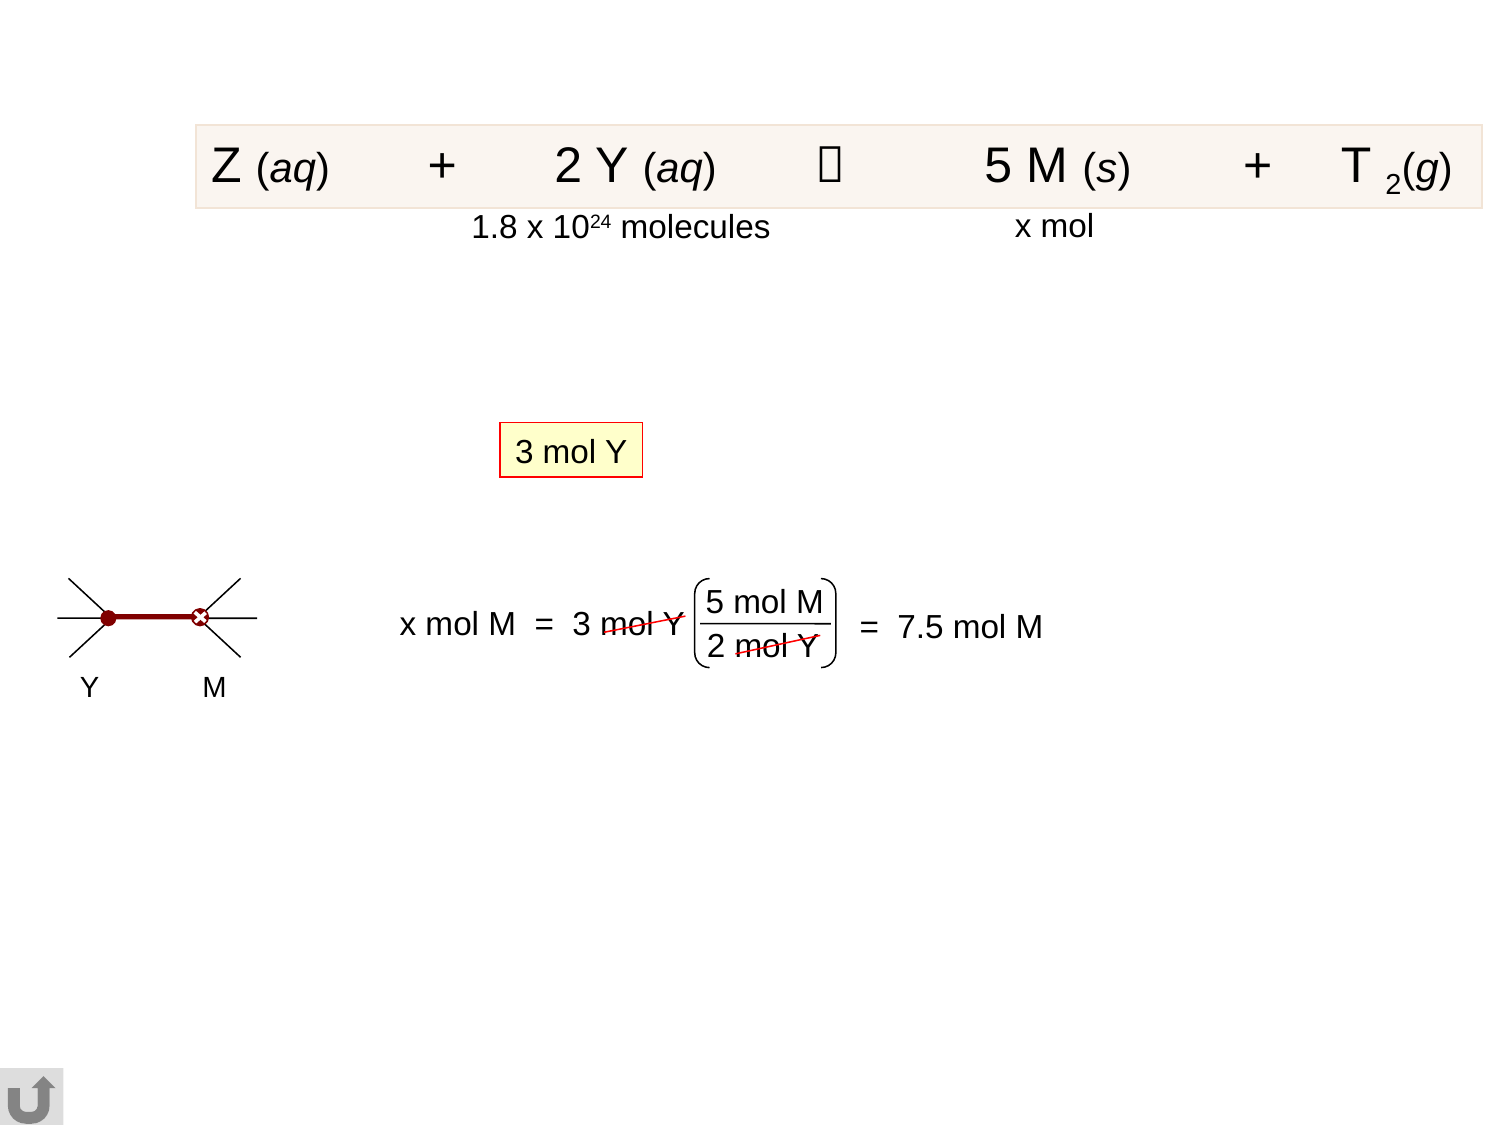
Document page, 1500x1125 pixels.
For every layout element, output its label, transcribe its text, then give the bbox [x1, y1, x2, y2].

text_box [57, 578, 258, 658]
text_box Z (aq) + 2 Y (aq)  5 M (s) + T 2(g) [196, 124, 1482, 208]
text_box x mol M = 3 mol Y [384, 594, 689, 649]
text_box Y [65, 665, 115, 711]
text_box 1.8 x 1024 molecules [214, 197, 786, 252]
text_box [0, 1068, 64, 1125]
text_box 3 mol Y [500, 422, 643, 477]
text_box x mol [1000, 196, 1110, 251]
text_box M [187, 665, 242, 711]
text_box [192, 609, 208, 625]
text_box = 7.5 mol M [844, 597, 1059, 653]
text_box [694, 578, 837, 668]
text_box 5 mol M [690, 572, 840, 583]
